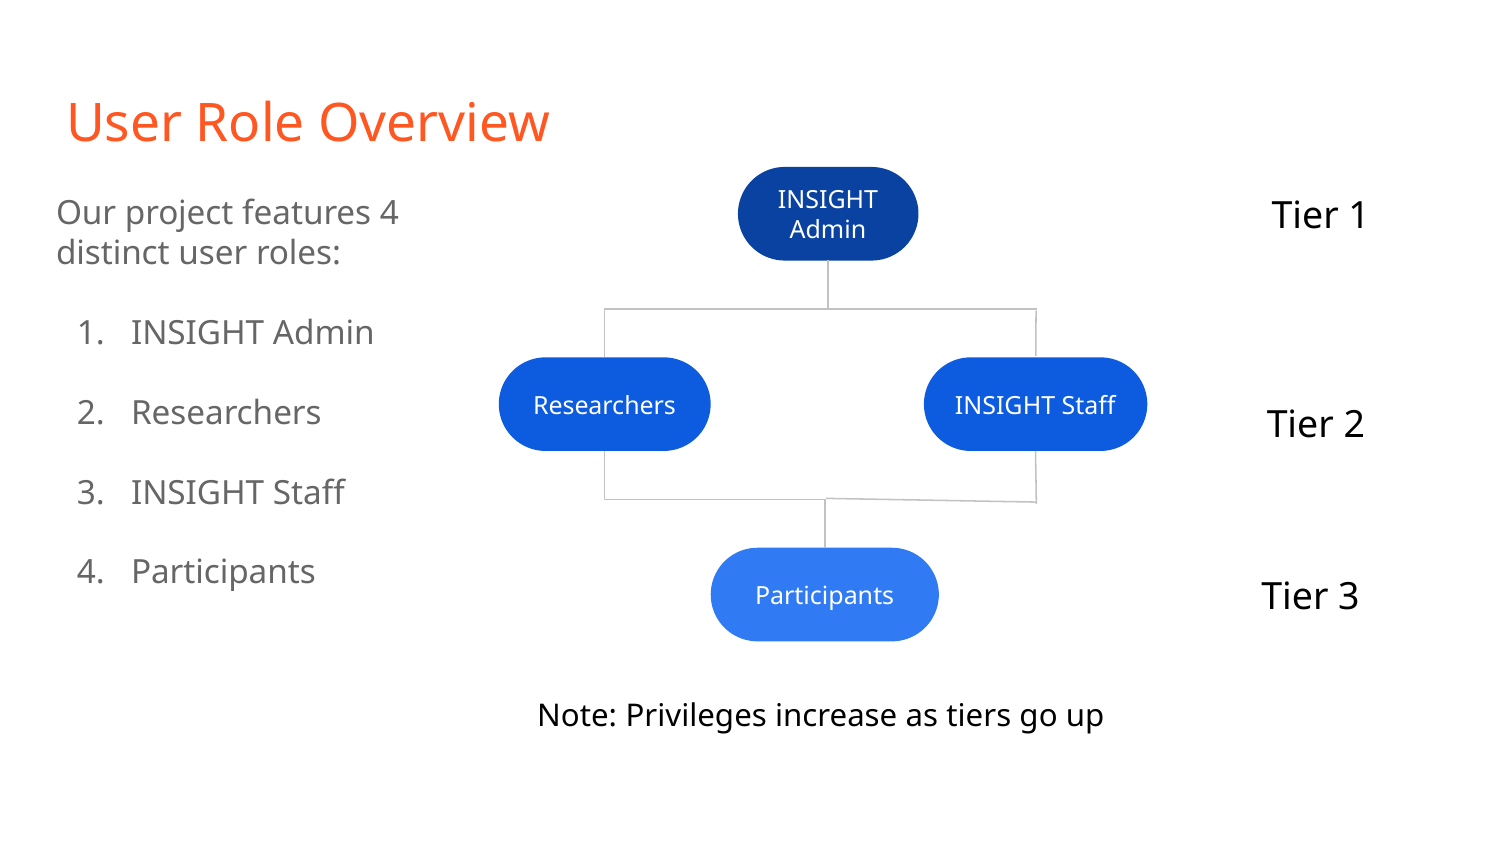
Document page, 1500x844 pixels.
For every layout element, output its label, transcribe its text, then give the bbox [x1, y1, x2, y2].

title User Role Overview [51, 72, 1449, 167]
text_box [666, 389, 764, 610]
text_box Note: Privileges increase as tiers go up [521, 679, 1128, 762]
text_box Our project features 4 distinct user roles: INSIGHT Admin Researchers INSIGHT Staff Participants [41, 176, 490, 691]
text_box Researchers [498, 357, 662, 451]
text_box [825, 498, 1030, 503]
text_box Tier 1 [1256, 176, 1389, 251]
text_box Tier 3 [1246, 557, 1399, 632]
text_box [667, 196, 766, 390]
text_box INSIGHT Staff [923, 357, 1148, 451]
text_box Participants [717, 547, 939, 642]
text_box Tier 2 [1251, 384, 1393, 460]
text_box INSIGHT Admin [741, 166, 919, 261]
